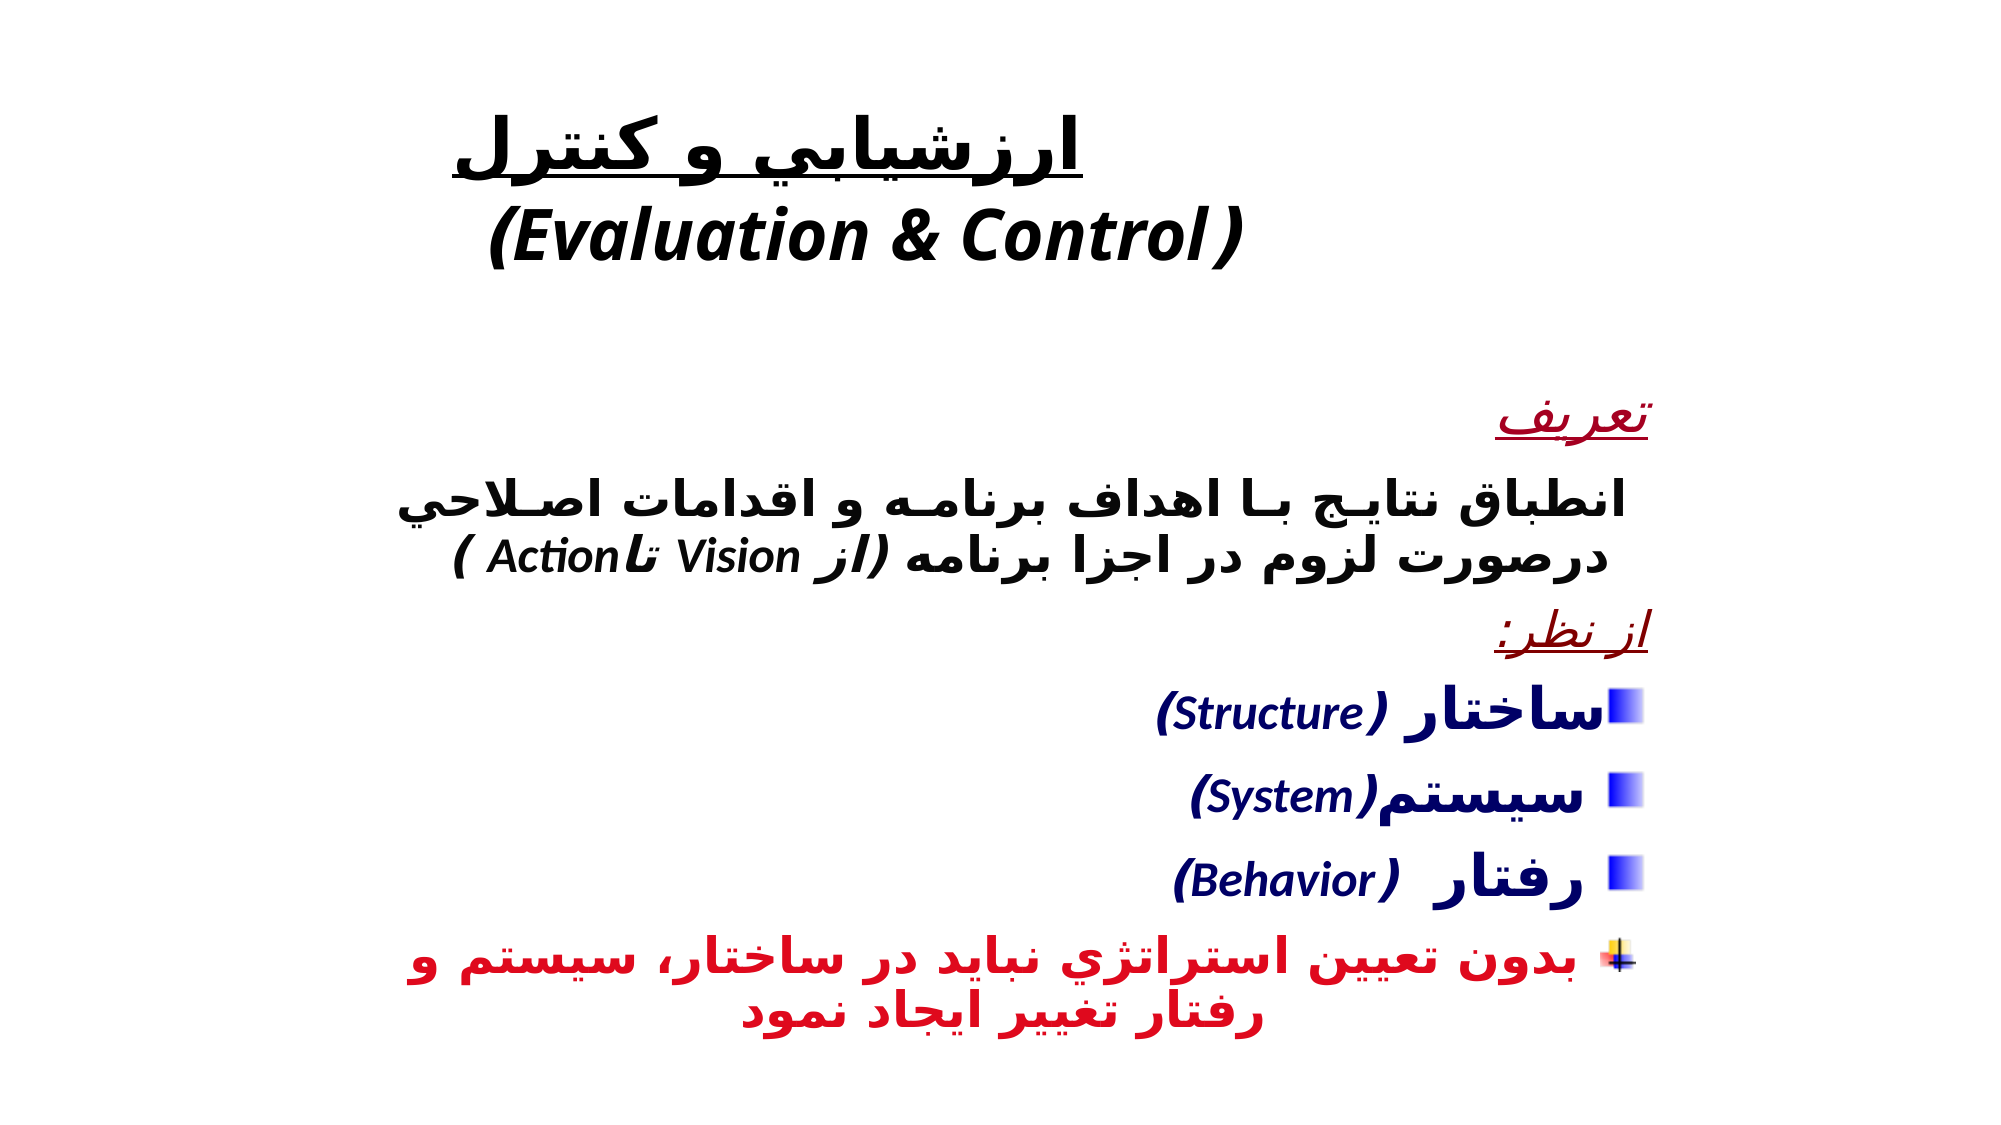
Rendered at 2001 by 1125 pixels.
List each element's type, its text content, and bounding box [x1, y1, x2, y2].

picture [1606, 686, 1648, 728]
picture [1606, 853, 1648, 895]
list تعريف انطباق نتايج با اهداف برنامه و اقدامات اصلاحي درصورت لزوم در اجزا برنامه (از Vision تاAction ) از نظر: ساختار (Structure) سيستم(System) رفتار (Behavior) بدون تعيين استراتژي نبايد در ساختار، سيستم و رفتار تغيير ايجاد نمود [382, 375, 1663, 1050]
picture [1606, 770, 1648, 812]
picture [1600, 936, 1636, 972]
title ارزشيابي و كنترل (Evaluation & Control) [437, 99, 1675, 288]
